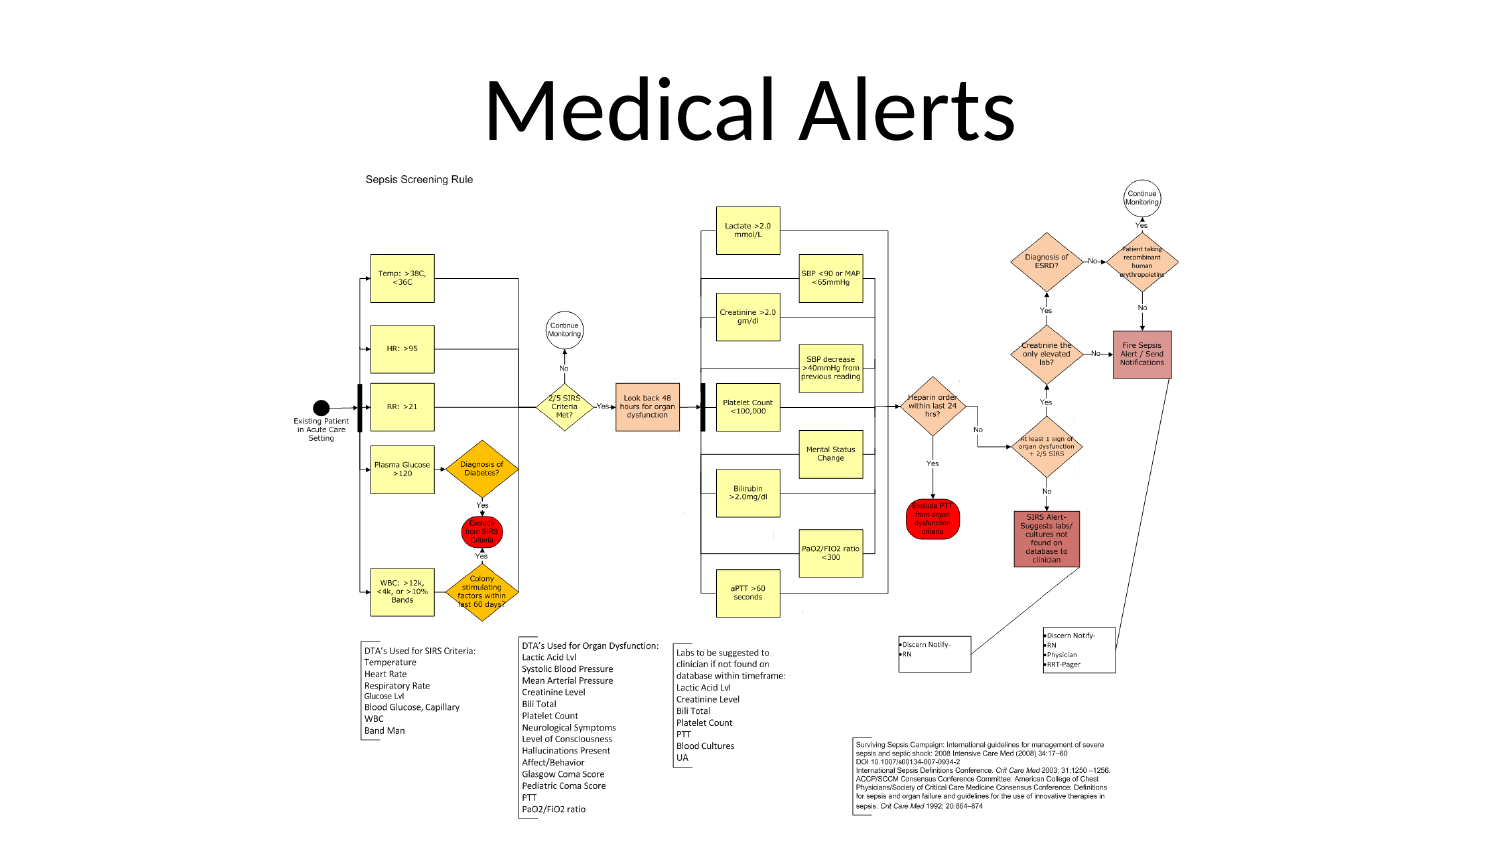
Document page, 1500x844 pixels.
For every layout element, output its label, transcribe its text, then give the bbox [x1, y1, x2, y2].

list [19, 169, 1449, 819]
title Medical Alerts [75, 33, 1425, 168]
